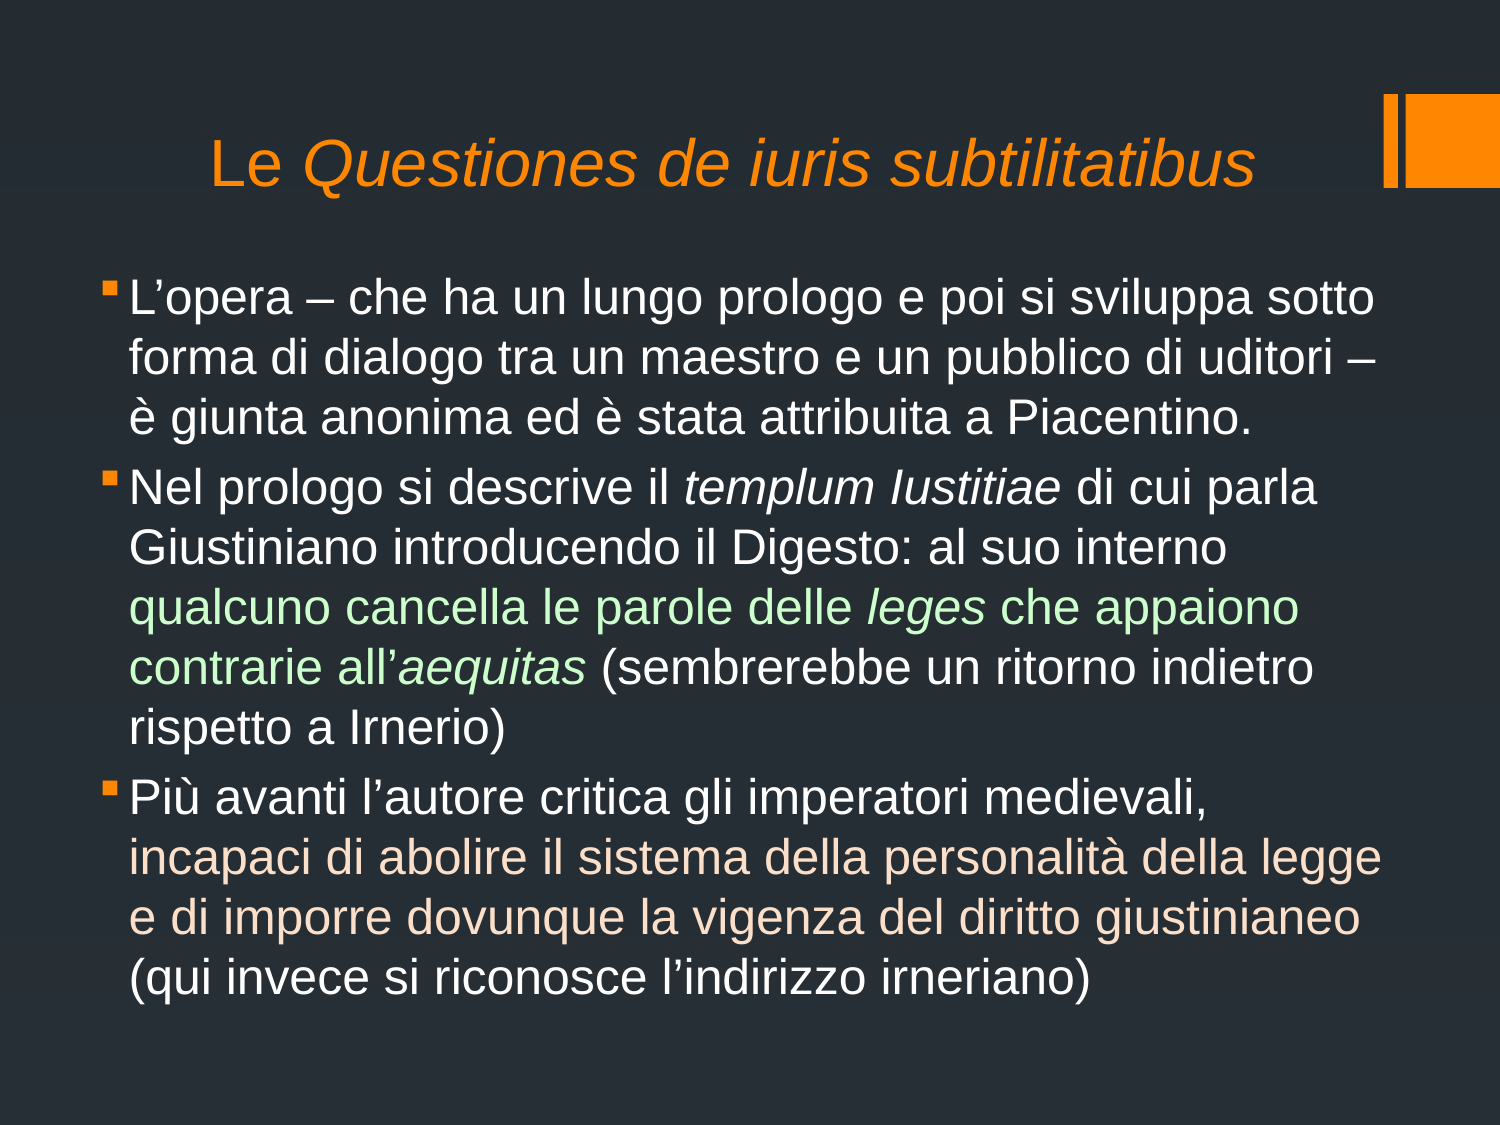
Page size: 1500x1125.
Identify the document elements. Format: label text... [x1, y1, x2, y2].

list L’opera – che ha un lungo prologo e poi si sviluppa sotto forma di dialogo tra un maestro e un pubblico di uditori – è giunta anonima ed è stata attribuita a Piacentino. Nel prologo si descrive il templum Iustitiae di cui parla Giustiniano introducendo il Digesto: al suo interno qualcuno cancella le parole delle leges che appaiono contrarie all’aequitas (sembrerebbe un ritorno indietro rispetto a Irnerio) Più avanti l’autore critica gli imperatori medievali, incapaci di abolire il sistema della personalità della legge e di imporre dovunque la vigenza del diritto giustinianeo (qui invece si riconosce l’indirizzo irneriano) [76, 256, 1410, 1076]
title Le Questiones de iuris subtilitatibus [44, 42, 1330, 211]
